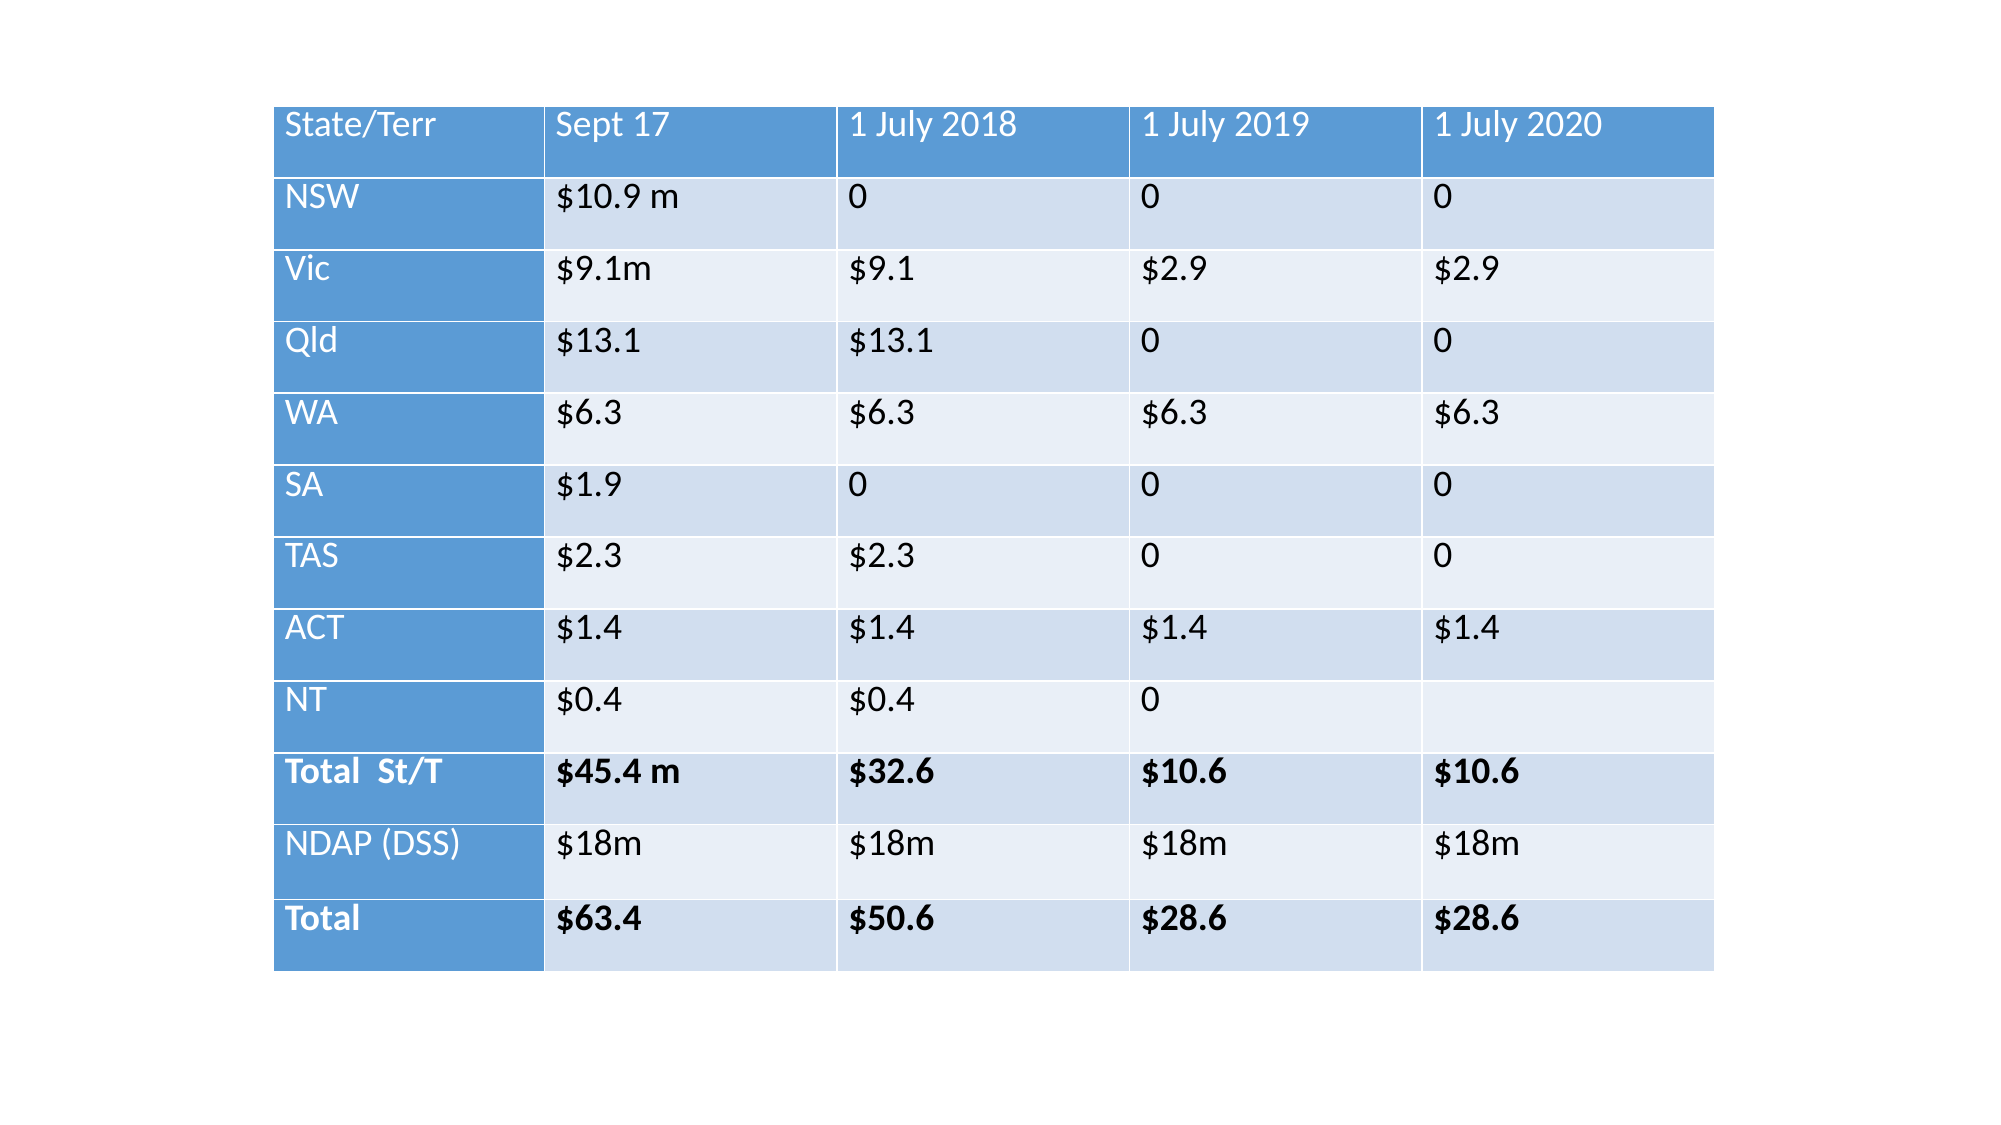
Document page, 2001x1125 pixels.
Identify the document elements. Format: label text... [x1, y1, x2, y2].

table_cell $2.3 [838, 538, 1129, 608]
table_cell 0 [1130, 682, 1421, 752]
table_cell $9.1 [838, 251, 1129, 321]
table_cell $6.3 [1130, 394, 1421, 464]
table_cell Total [274, 900, 544, 971]
table_header Sept 17 [545, 107, 836, 177]
table_cell $13.1 [838, 322, 1129, 392]
table_cell Qld [274, 322, 544, 392]
table_cell [1423, 682, 1714, 752]
table_header State/Terr [274, 107, 544, 177]
table_cell ACT [274, 610, 544, 680]
table_cell $6.3 [545, 394, 836, 464]
table_cell 0 [1130, 322, 1421, 392]
table_cell $28.6 [1130, 900, 1421, 971]
table_cell Total St/T [274, 754, 544, 824]
table_cell 0 [1423, 179, 1714, 249]
table_cell $1.4 [545, 610, 836, 680]
table_cell 0 [838, 179, 1129, 249]
table_cell WA [274, 394, 544, 464]
table_cell $18m [838, 825, 1129, 899]
table_header 1 July 2018 [838, 107, 1129, 177]
table_cell 0 [1130, 538, 1421, 608]
table_cell NT [274, 682, 544, 752]
table_cell $18m [1423, 825, 1714, 899]
table_cell $45.4 m [545, 754, 836, 824]
table_cell $10.6 [1423, 754, 1714, 824]
table_cell NDAP (DSS) [274, 825, 544, 899]
table_cell $2.9 [1130, 251, 1421, 321]
table_cell $2.3 [545, 538, 836, 608]
table_cell $32.6 [838, 754, 1129, 824]
table_cell 0 [1423, 466, 1714, 536]
table_cell $2.9 [1423, 251, 1714, 321]
table_header 1 July 2020 [1423, 107, 1714, 177]
table_cell TAS [274, 538, 544, 608]
table_cell 0 [1423, 538, 1714, 608]
table_cell 0 [838, 466, 1129, 536]
table_cell 0 [1423, 322, 1714, 392]
table_cell NSW [274, 179, 544, 249]
table_cell $10.9 m [545, 179, 836, 249]
table_cell SA [274, 466, 544, 536]
table_cell $9.1m [545, 251, 836, 321]
table_cell $1.9 [545, 466, 836, 536]
table_cell $1.4 [1130, 610, 1421, 680]
table_cell $63.4 [545, 900, 836, 971]
table_cell 0 [1130, 466, 1421, 536]
table_cell Vic [274, 251, 544, 321]
table_cell $0.4 [545, 682, 836, 752]
table_cell $6.3 [838, 394, 1129, 464]
table_cell $10.6 [1130, 754, 1421, 824]
table_cell 0 [1130, 179, 1421, 249]
table_cell $0.4 [838, 682, 1129, 752]
table_cell $18m [1130, 825, 1421, 899]
table_cell $28.6 [1423, 900, 1714, 971]
table_header 1 July 2019 [1130, 107, 1421, 177]
table_cell $13.1 [545, 322, 836, 392]
table_cell $50.6 [838, 900, 1129, 971]
table_cell $18m [545, 825, 836, 899]
table_cell $1.4 [838, 610, 1129, 680]
table_cell $6.3 [1423, 394, 1714, 464]
table_cell $1.4 [1423, 610, 1714, 680]
